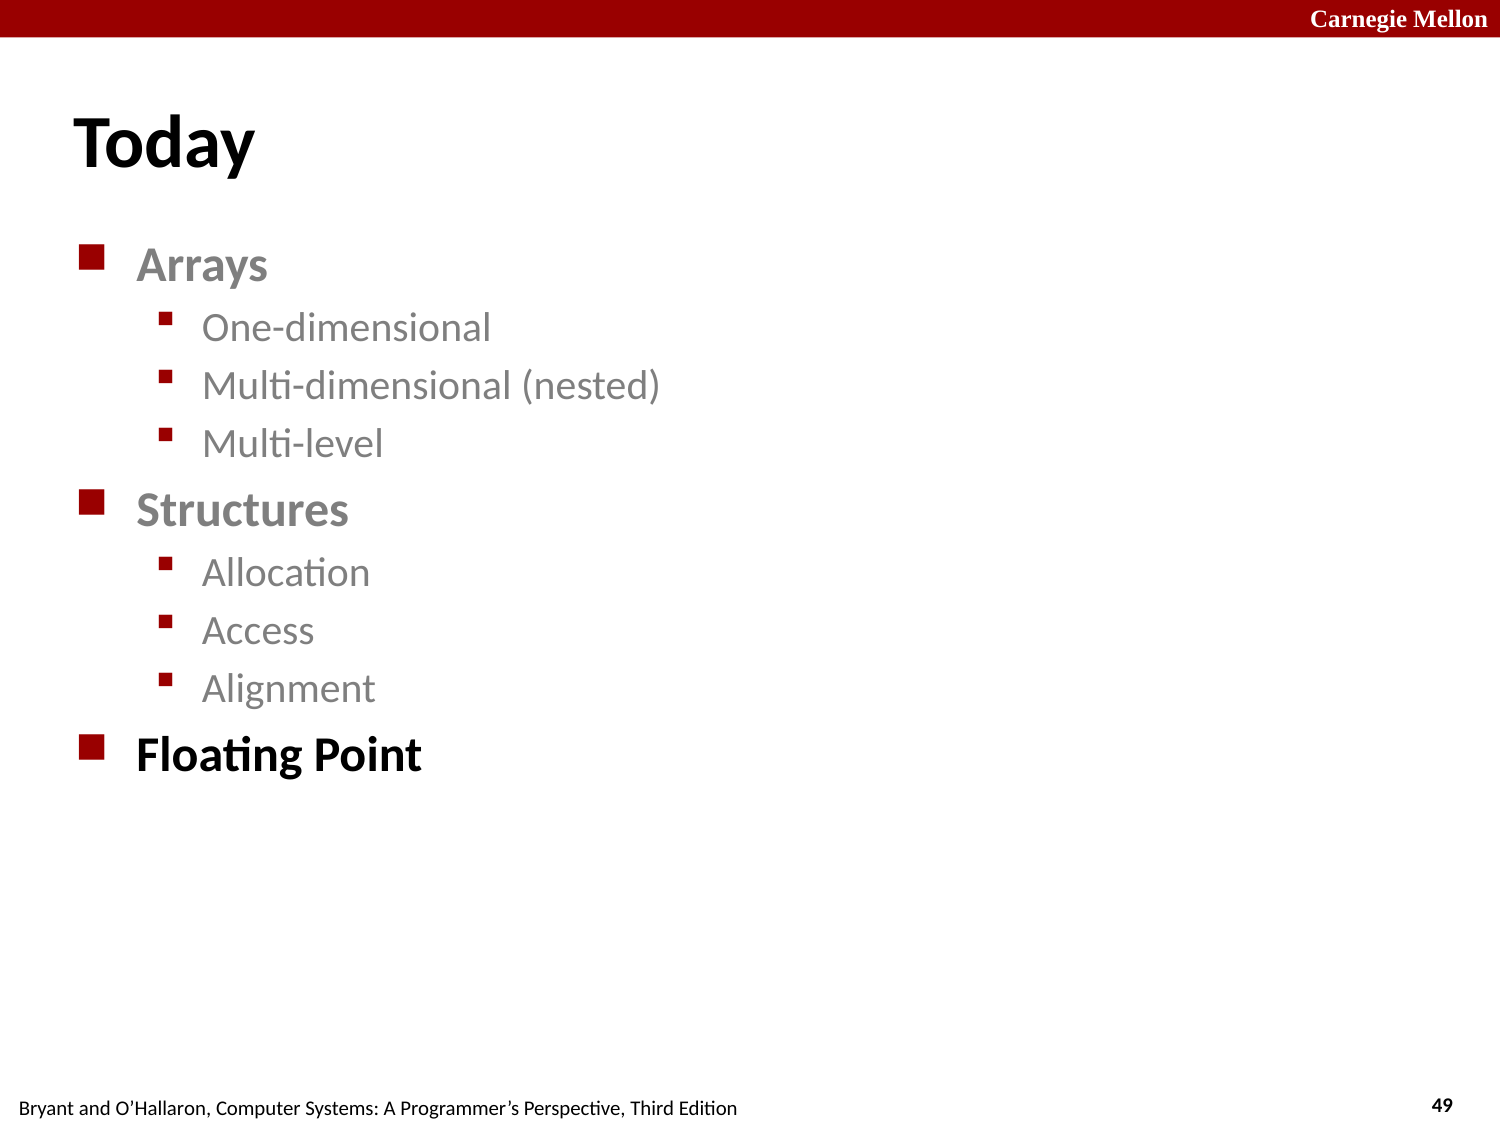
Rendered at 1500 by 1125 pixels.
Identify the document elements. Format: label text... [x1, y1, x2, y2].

list Arrays One-dimensional Multi-dimensional (nested) Multi-level Structures Allocation Access Alignment Floating Point [64, 223, 1361, 1040]
title Today [58, 74, 1305, 201]
